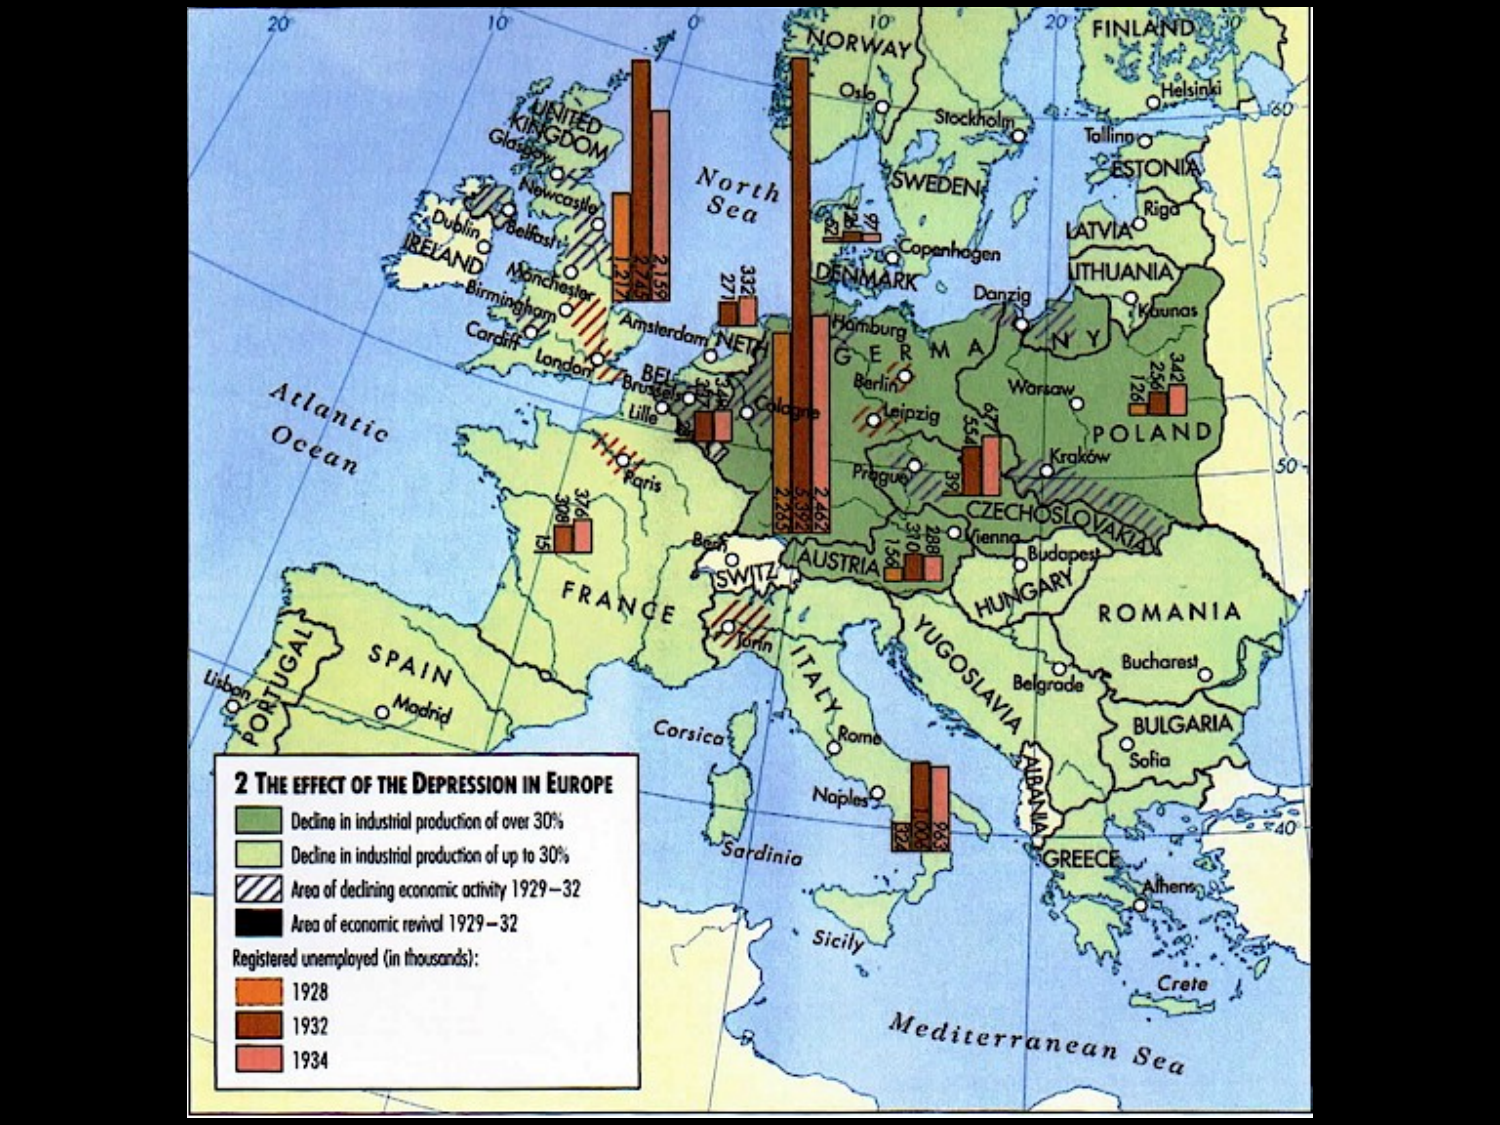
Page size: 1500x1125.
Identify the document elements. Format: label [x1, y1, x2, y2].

picture [187, 7, 1313, 1118]
